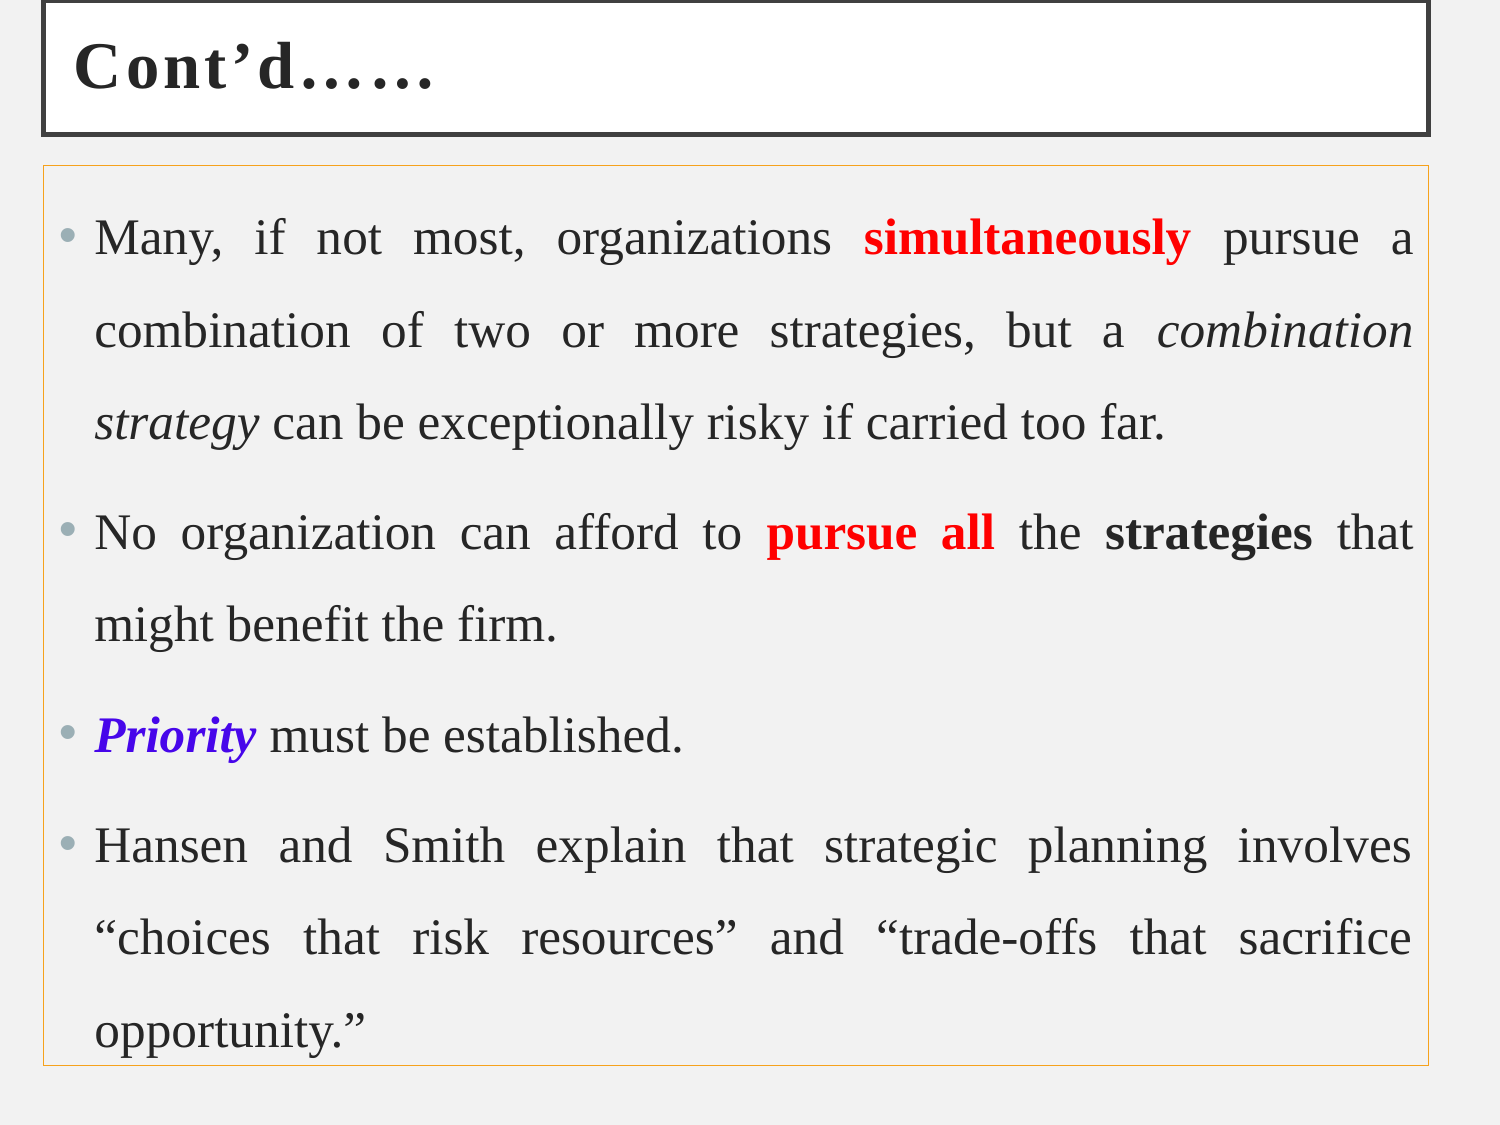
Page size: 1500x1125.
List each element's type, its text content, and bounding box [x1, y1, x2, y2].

list Many, if not most, organizations simultaneously pursue a combination of two or more strategies, but a combination strategy can be exceptionally risky if carried too far. No organization can afford to pursue all the strategies that might benefit the firm. Priority must be established. Hansen and Smith explain that strategic planning involves “choices that risk resources” and “trade-offs that sacrifice opportunity.” [43, 165, 1429, 1066]
title Cont’d…… [41, 0, 1431, 137]
